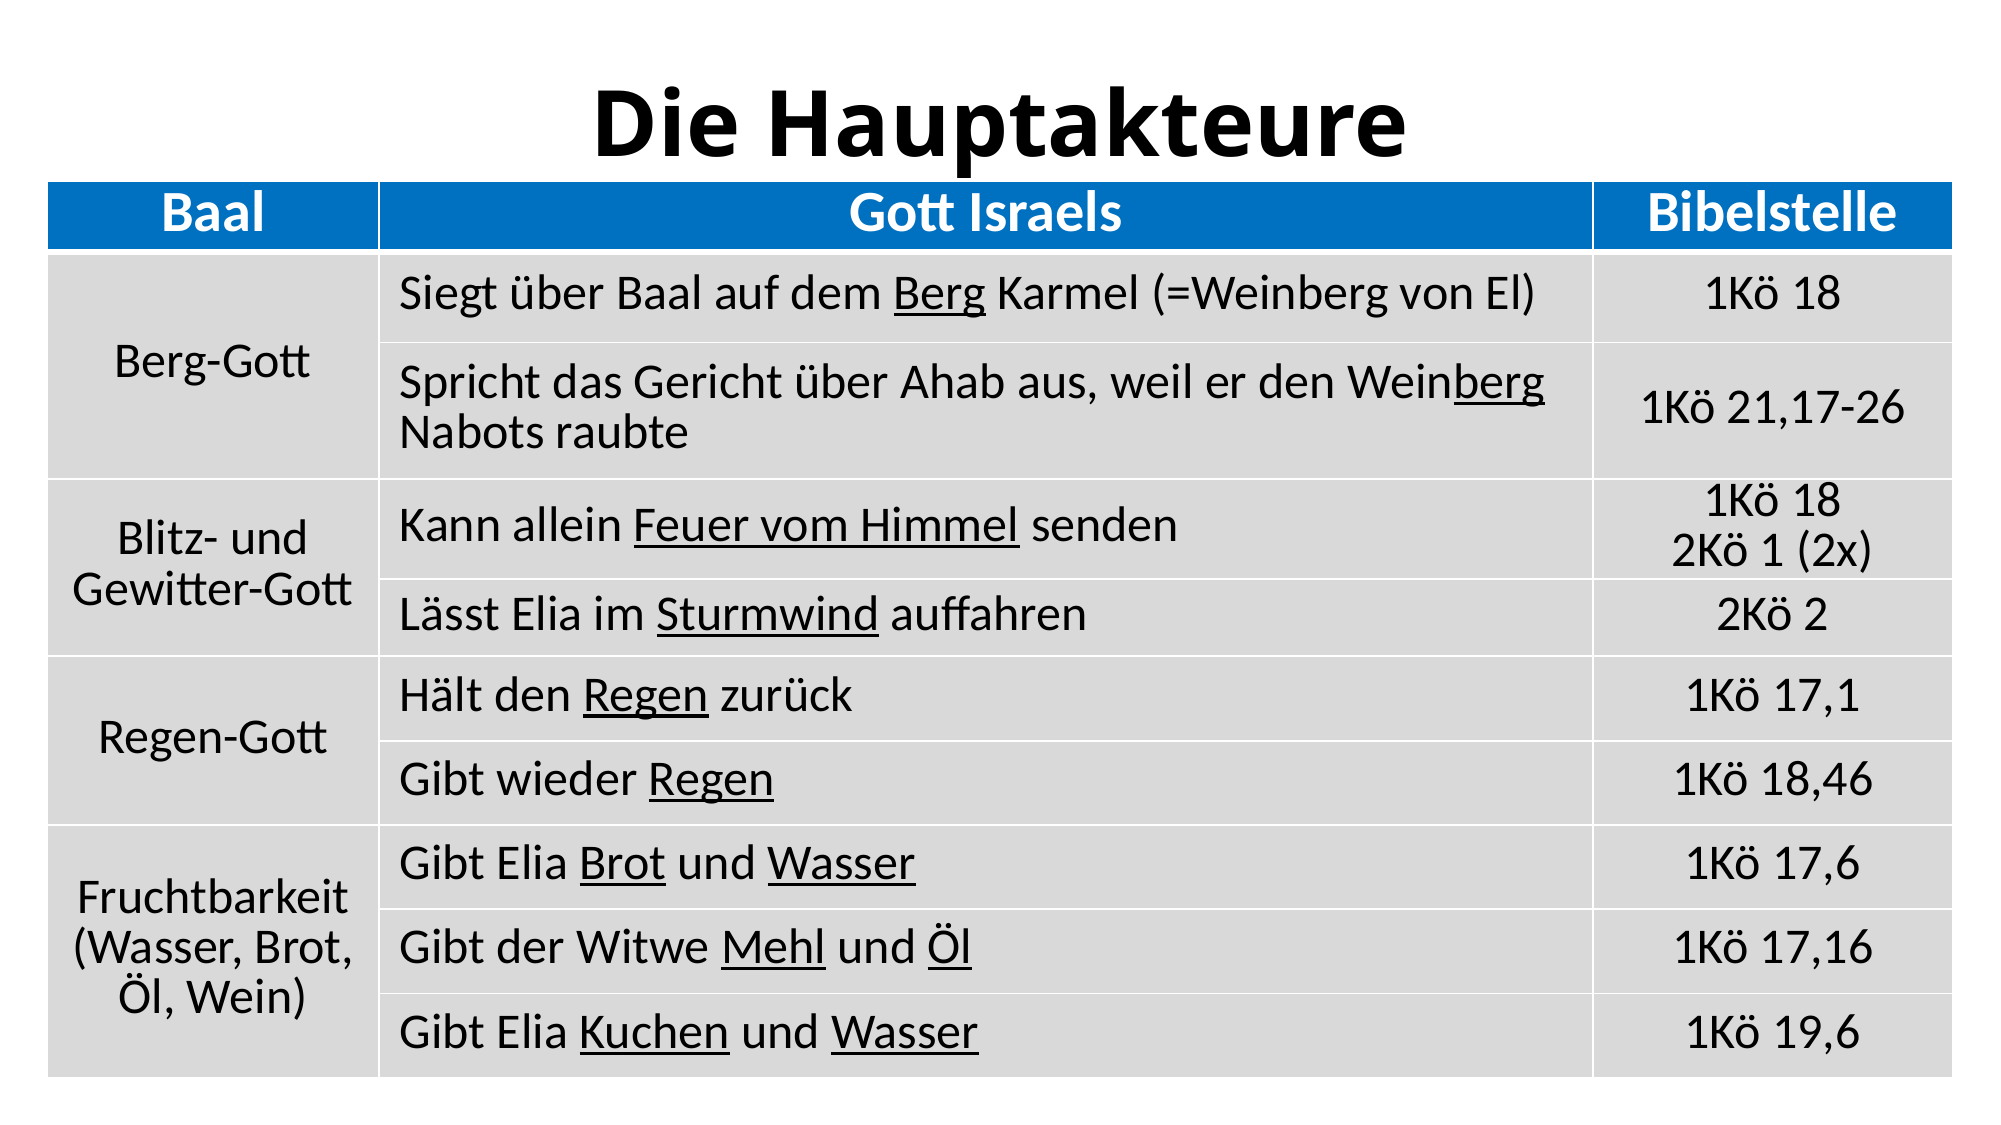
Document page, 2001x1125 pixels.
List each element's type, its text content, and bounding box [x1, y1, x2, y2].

table_header Bibelstelle [1594, 182, 1952, 249]
table_cell Blitz- und Gewitter-Gott [48, 480, 378, 655]
table_cell 1Kö 17,1 [1594, 657, 1952, 740]
table_cell Gibt Elia Brot und Wasser [380, 826, 1592, 908]
table_cell 1Kö 18 2Kö 1 (2x) [1594, 480, 1952, 578]
table_cell Fruchtbarkeit (Wasser, Brot, Öl, Wein) [48, 826, 378, 1077]
table_cell Lässt Elia im Sturmwind auffahren [380, 580, 1592, 655]
table_cell Gibt Elia Kuchen und Wasser [380, 994, 1592, 1077]
table_cell Siegt über Baal auf dem Berg Karmel (=Weinberg von El) [380, 255, 1592, 342]
table_cell Hält den Regen zurück [380, 657, 1592, 740]
table_cell 2Kö 2 [1594, 580, 1952, 655]
table_cell 1Kö 21,17-26 [1594, 343, 1952, 478]
table_cell Kann allein Feuer vom Himmel senden [380, 480, 1592, 578]
table_cell Gibt wieder Regen [380, 742, 1592, 824]
table_cell Spricht das Gericht über Ahab aus, weil er den Weinberg Nabots raubte [380, 343, 1592, 478]
table_cell Berg-Gott [48, 255, 378, 478]
table_cell Gibt der Witwe Mehl und Öl [380, 910, 1592, 993]
table_header Gott Israels [380, 182, 1592, 249]
title Die Hauptakteure [137, 59, 1863, 180]
table_cell 1Kö 19,6 [1594, 994, 1952, 1077]
table_cell 1Kö 17,16 [1594, 910, 1952, 993]
table_cell 1Kö 18 [1594, 255, 1952, 342]
table_cell 1Kö 18,46 [1594, 742, 1952, 824]
table_cell 1Kö 17,6 [1594, 826, 1952, 908]
table_cell Regen-Gott [48, 657, 378, 824]
table_header Baal [48, 182, 378, 249]
